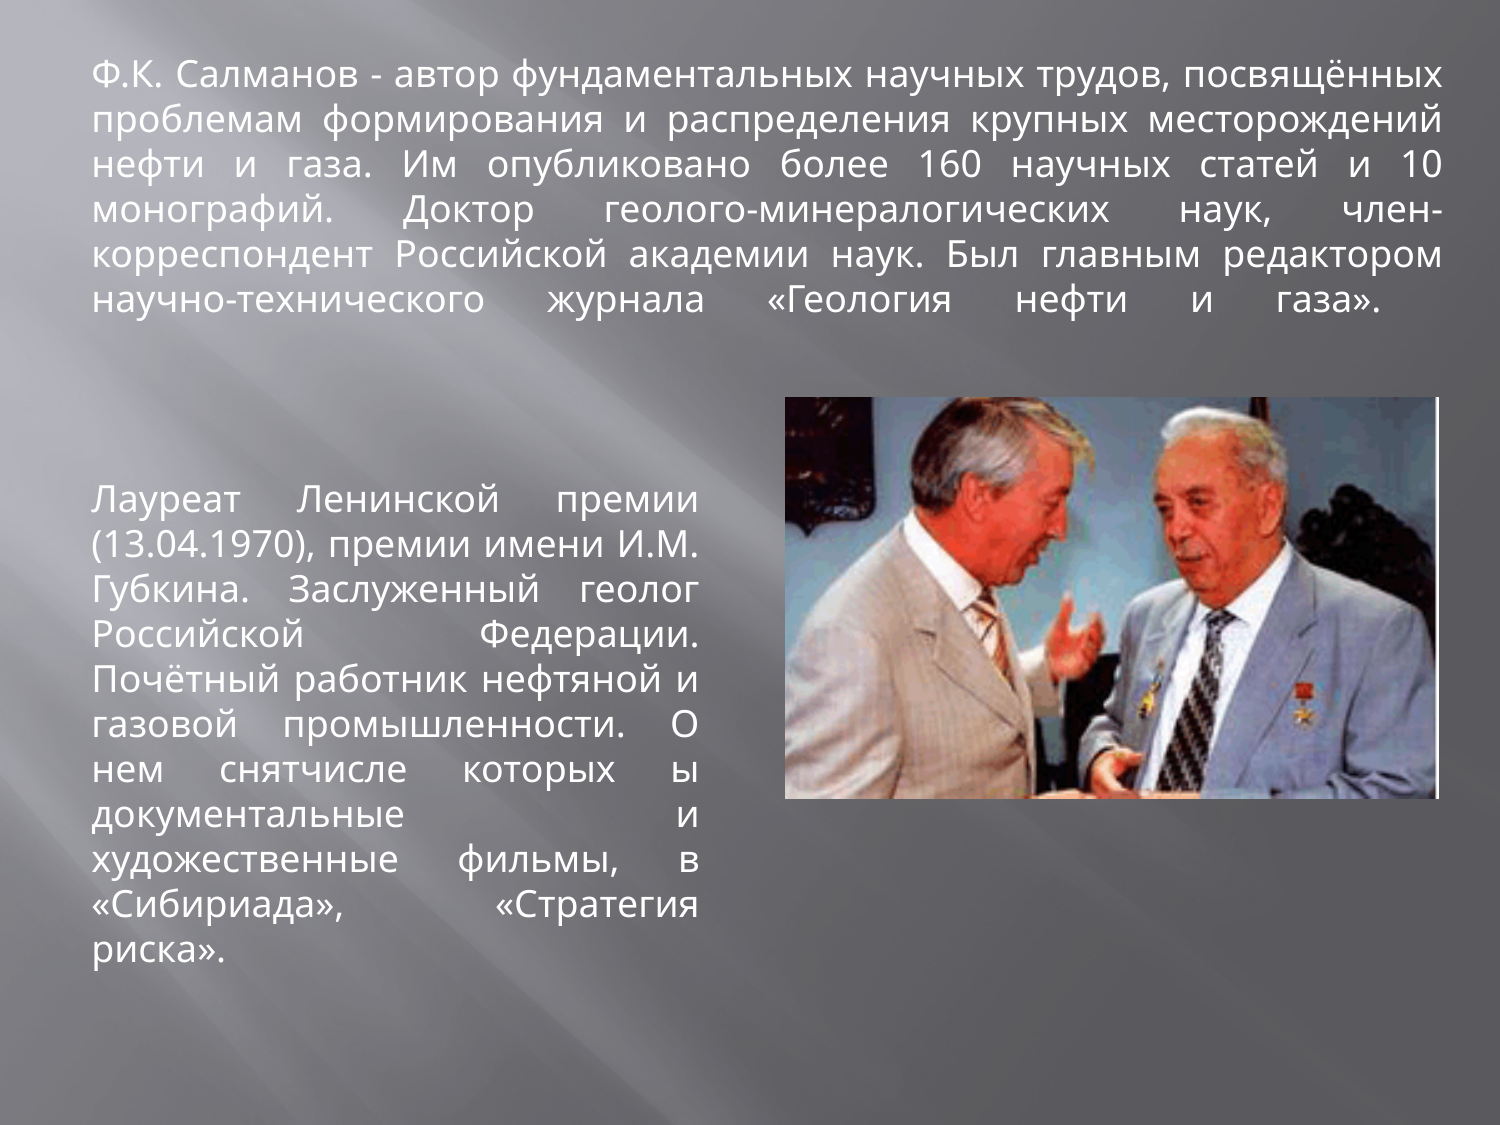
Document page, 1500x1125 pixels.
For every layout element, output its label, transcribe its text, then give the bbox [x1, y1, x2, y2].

text_box Ф.К. Салманов - автор фундаментальных научных трудов, посвящённых проблемам формирования и распределения крупных месторождений нефти и газа. Им опубликовано более 160 научных статей и 10 монографий. Доктор геолого-минералогических наук, член-корреспондент Российской академии наук. Был главным редактором научно-технического журнала «Геология нефти и газа». [76, 42, 1459, 418]
text_box Лауреат Ленинской премии (13.04.1970), премии имени И.М. Губкина. Заслуженный геолог Российской Федерации. Почётный работник нефтяной и газовой промышленности. О нем снятчисле которых ы документальные и художественные фильмы, в «Сибириада», «Стратегия риска». [76, 467, 715, 1023]
picture [785, 396, 1440, 799]
